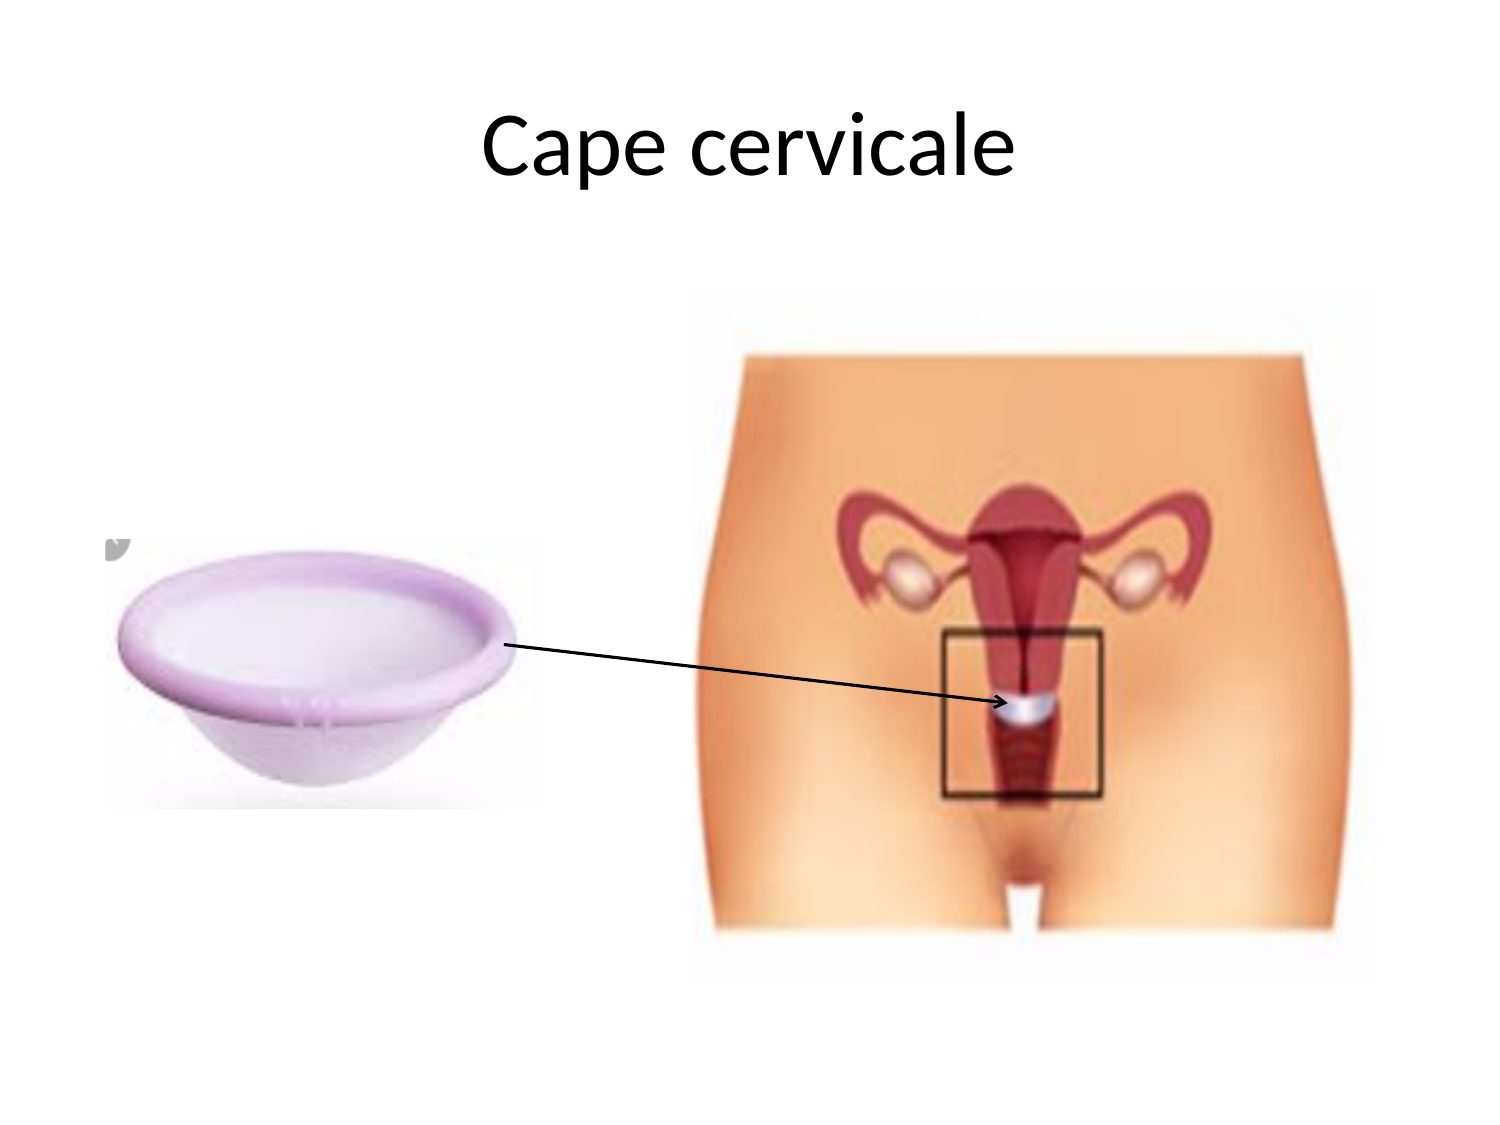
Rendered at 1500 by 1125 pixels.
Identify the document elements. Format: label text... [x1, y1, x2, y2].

picture [691, 292, 1376, 986]
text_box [503, 644, 1009, 704]
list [105, 538, 540, 809]
title Cape cervicale [75, 45, 1425, 233]
